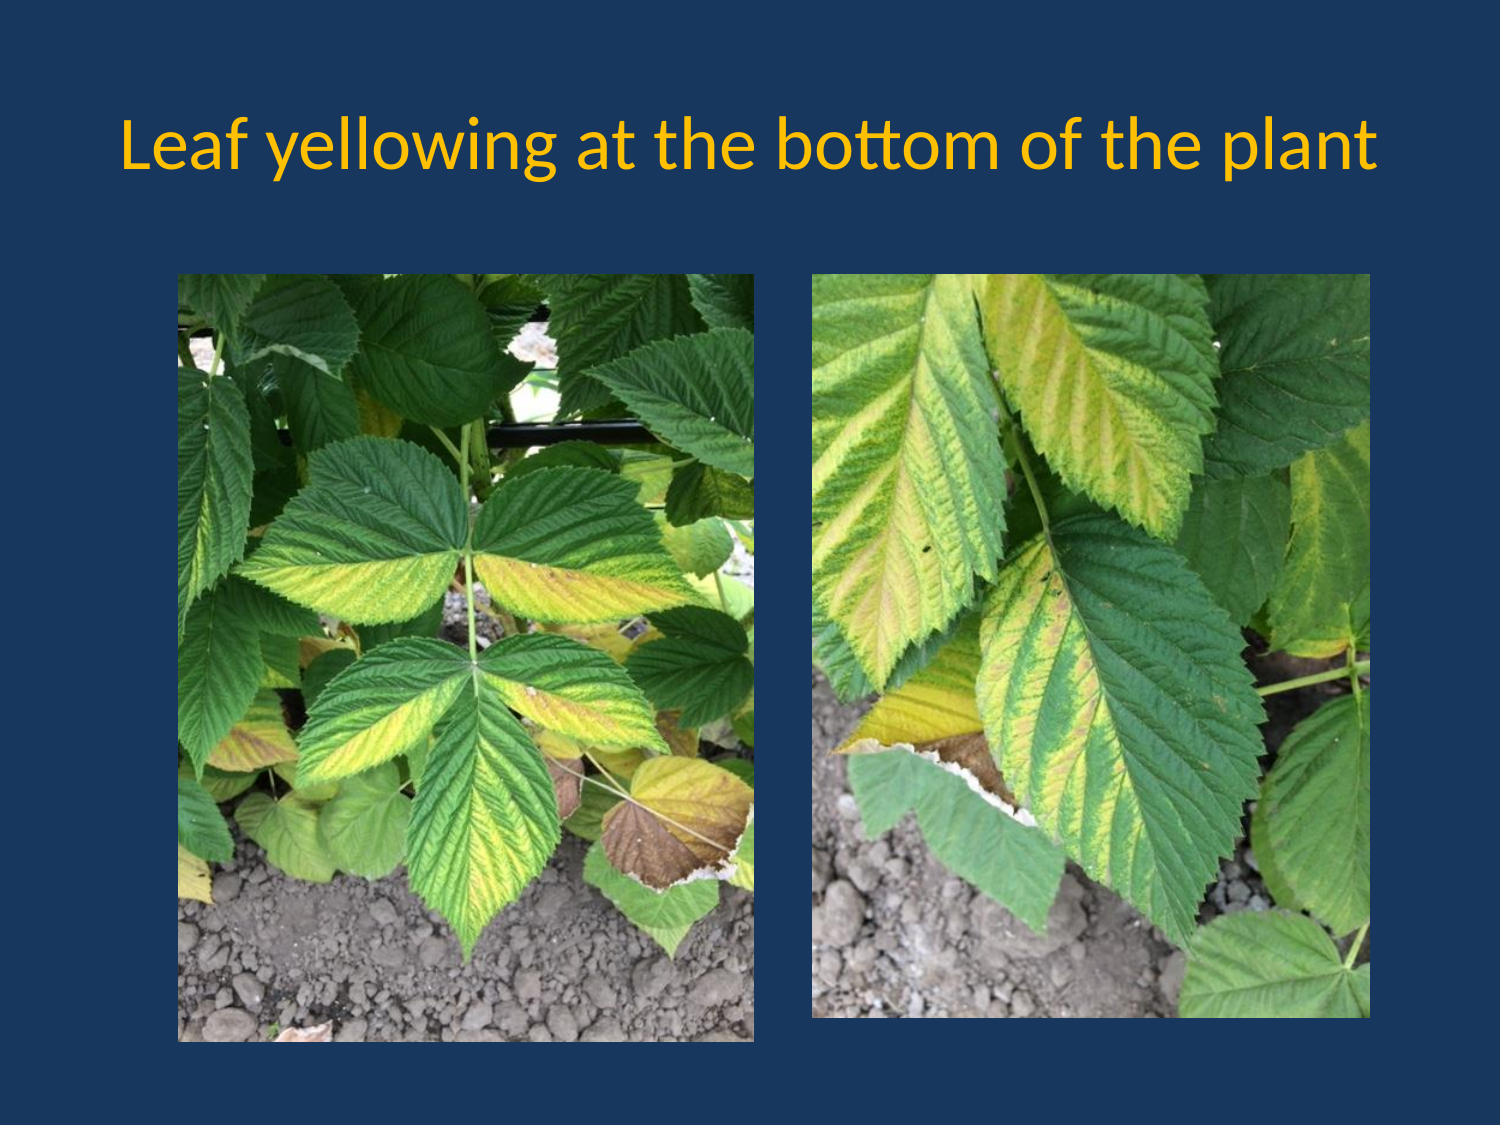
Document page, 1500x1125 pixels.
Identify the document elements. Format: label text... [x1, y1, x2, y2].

picture [177, 274, 754, 1043]
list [812, 274, 1370, 1018]
title Leaf yellowing at the bottom of the plant [75, 45, 1425, 233]
